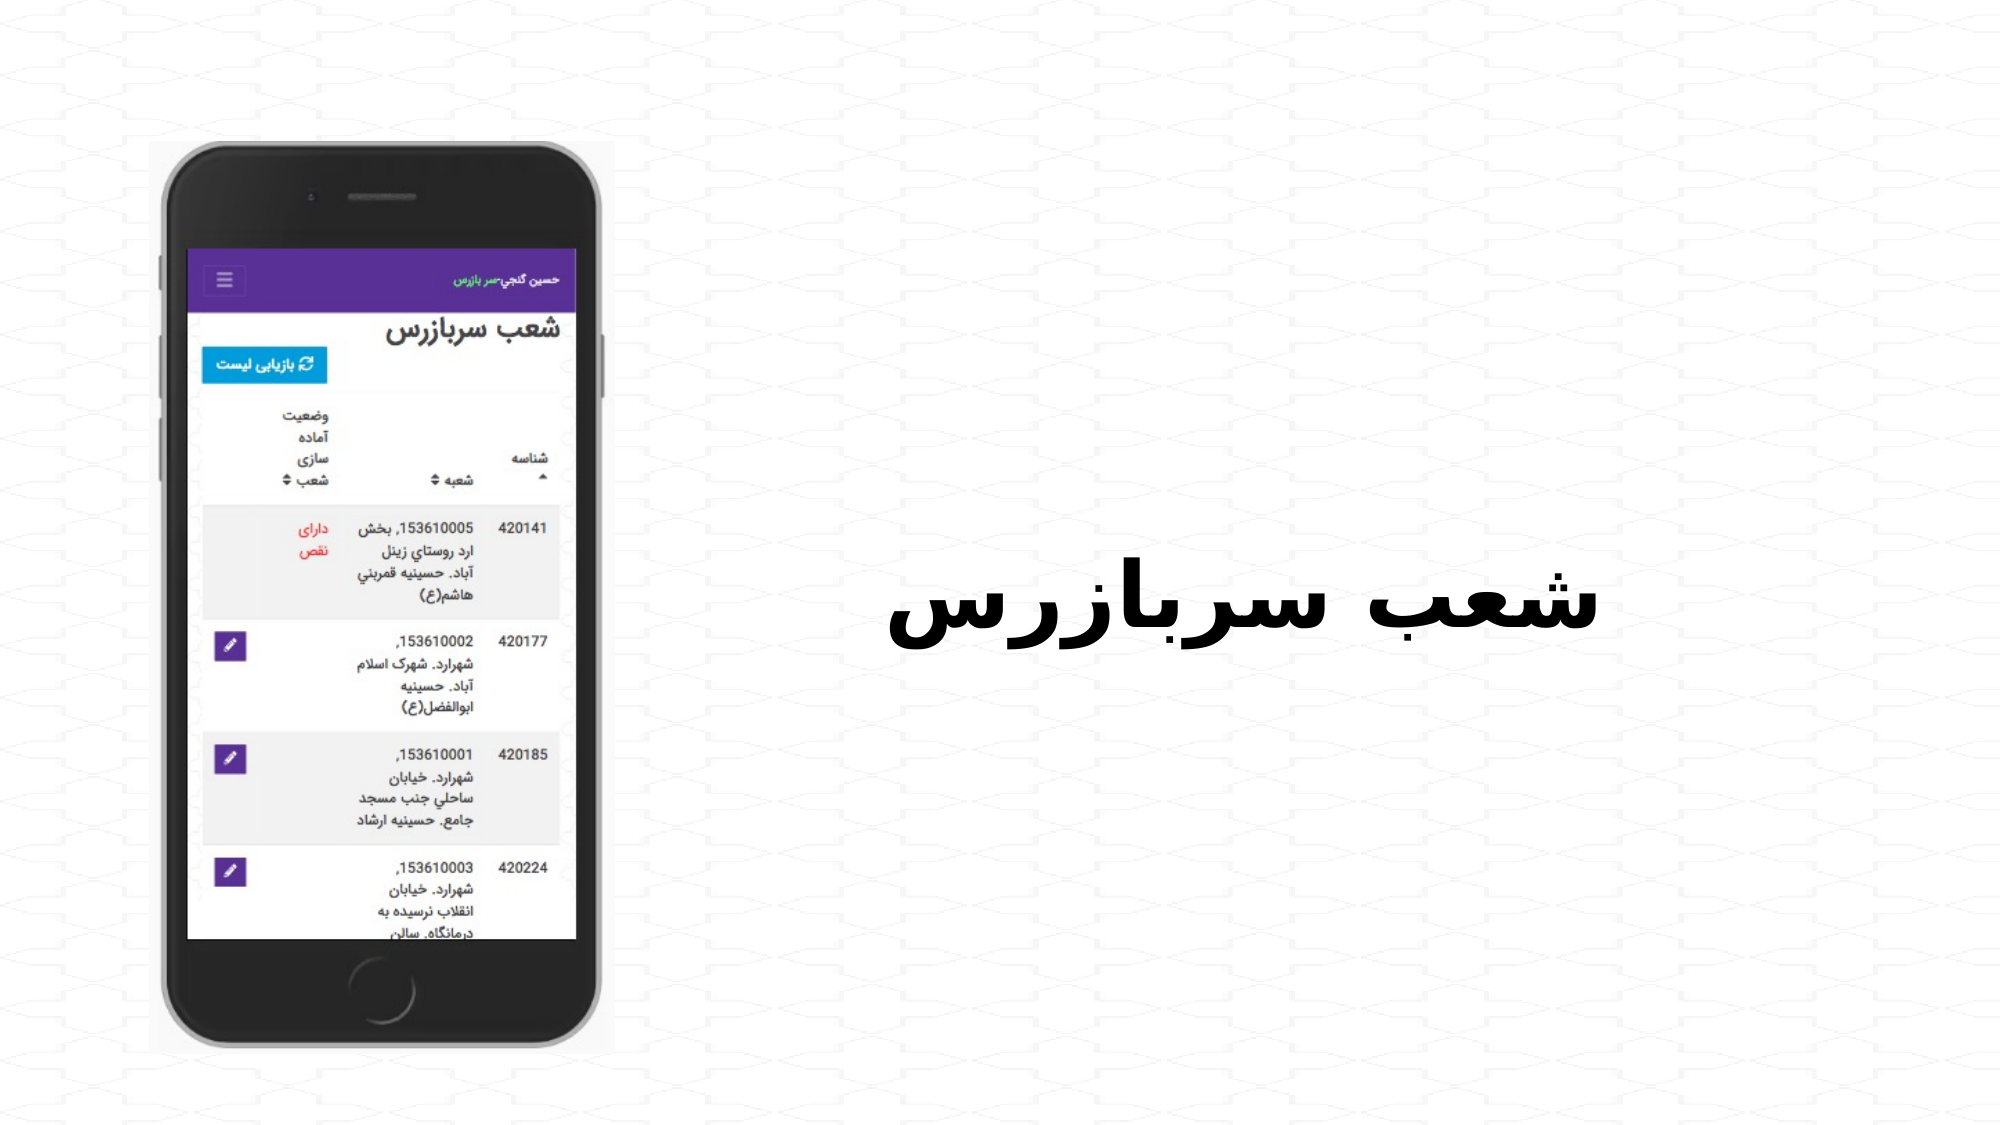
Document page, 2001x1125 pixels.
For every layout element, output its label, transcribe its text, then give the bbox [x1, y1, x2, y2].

title شعب سربازرس [615, 488, 2000, 707]
picture [149, 141, 615, 1054]
